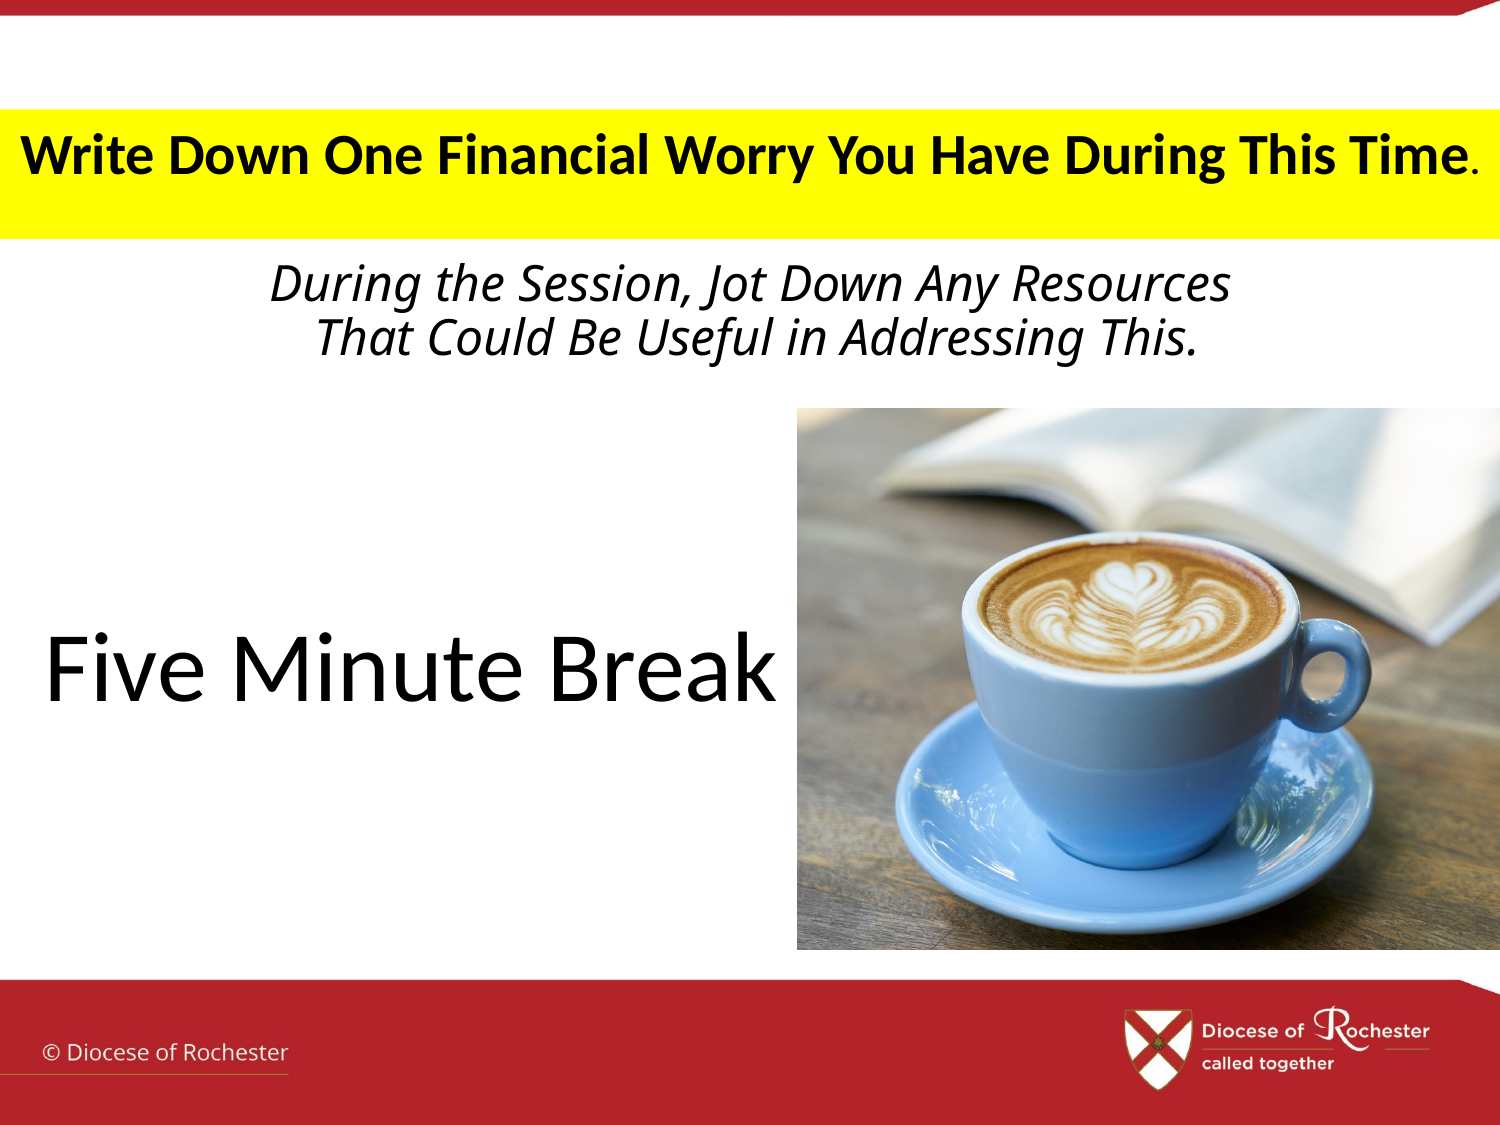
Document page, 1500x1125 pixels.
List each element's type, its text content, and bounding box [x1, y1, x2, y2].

picture [0, 239, 1500, 1125]
picture [0, 0, 1500, 109]
text_box Five Minute Break [29, 593, 797, 729]
text_box During the Session, Jot Down Any Resources That Could Be Useful in Addressing This. [4, 237, 1500, 375]
text_box Write Down One Financial Worry You Have During This Time. [0, 109, 1500, 239]
